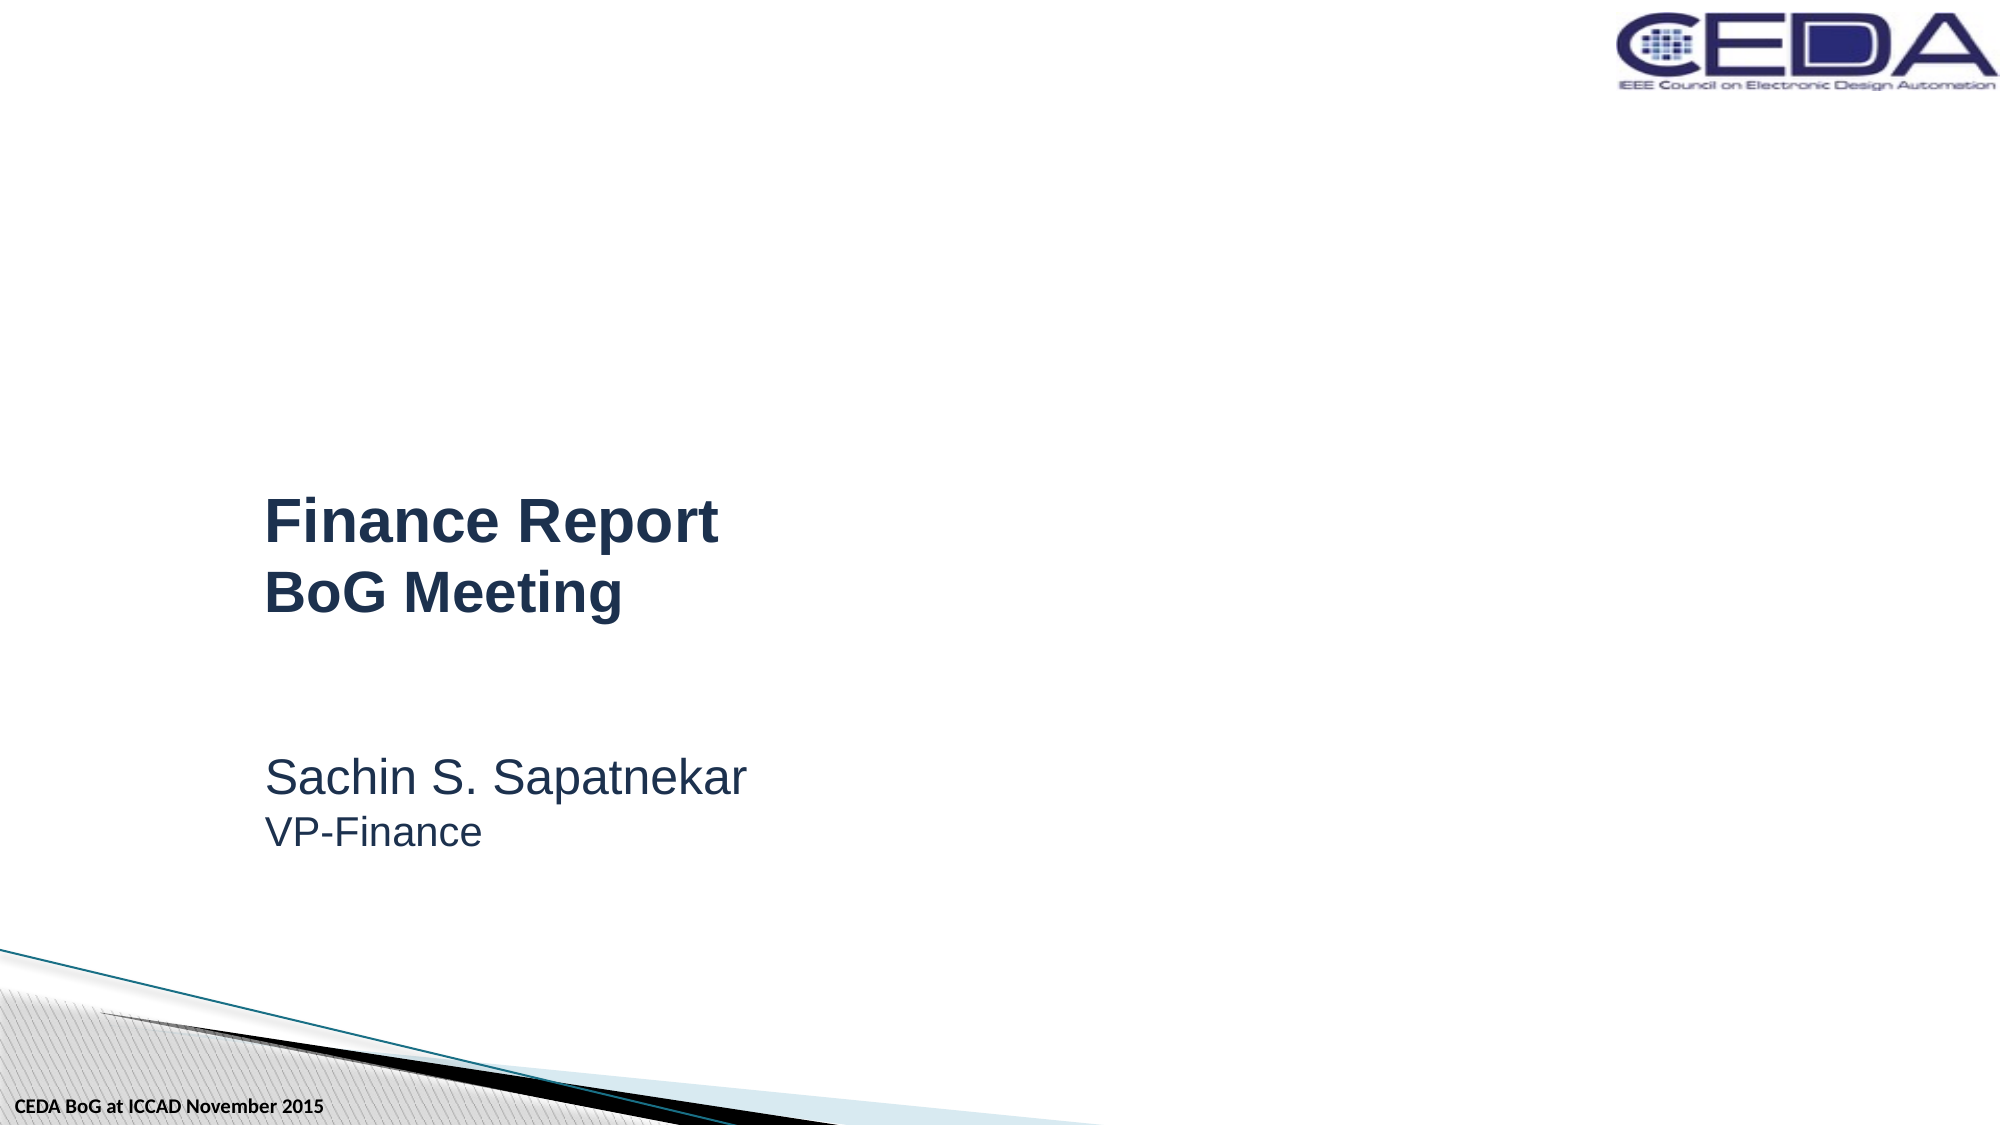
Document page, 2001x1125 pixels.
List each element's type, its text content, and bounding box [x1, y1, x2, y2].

picture [99, 1012, 550, 1100]
title Finance Report BoG Meeting Sachin S. Sapatnekar VP-Finance [249, 409, 1616, 925]
picture [1616, 12, 2000, 91]
footer CEDA BoG at ICCAD November 2015 [0, 1100, 684, 1125]
